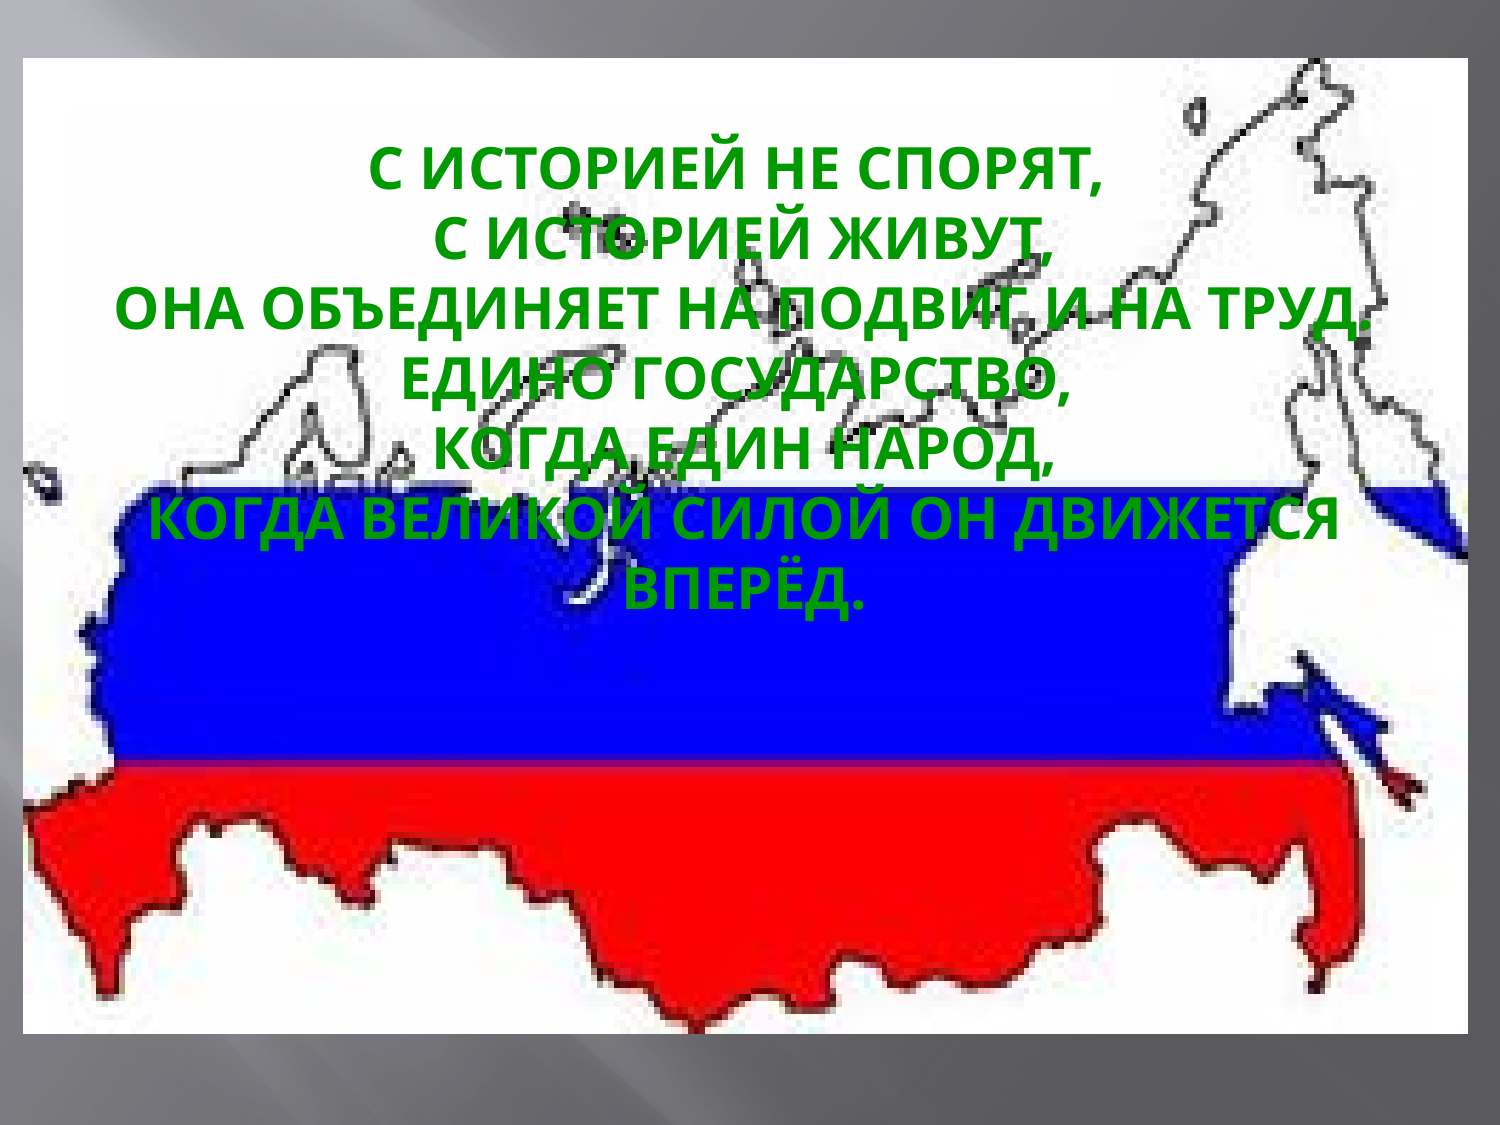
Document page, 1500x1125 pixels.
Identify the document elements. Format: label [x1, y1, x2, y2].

picture [23, 58, 1469, 1034]
